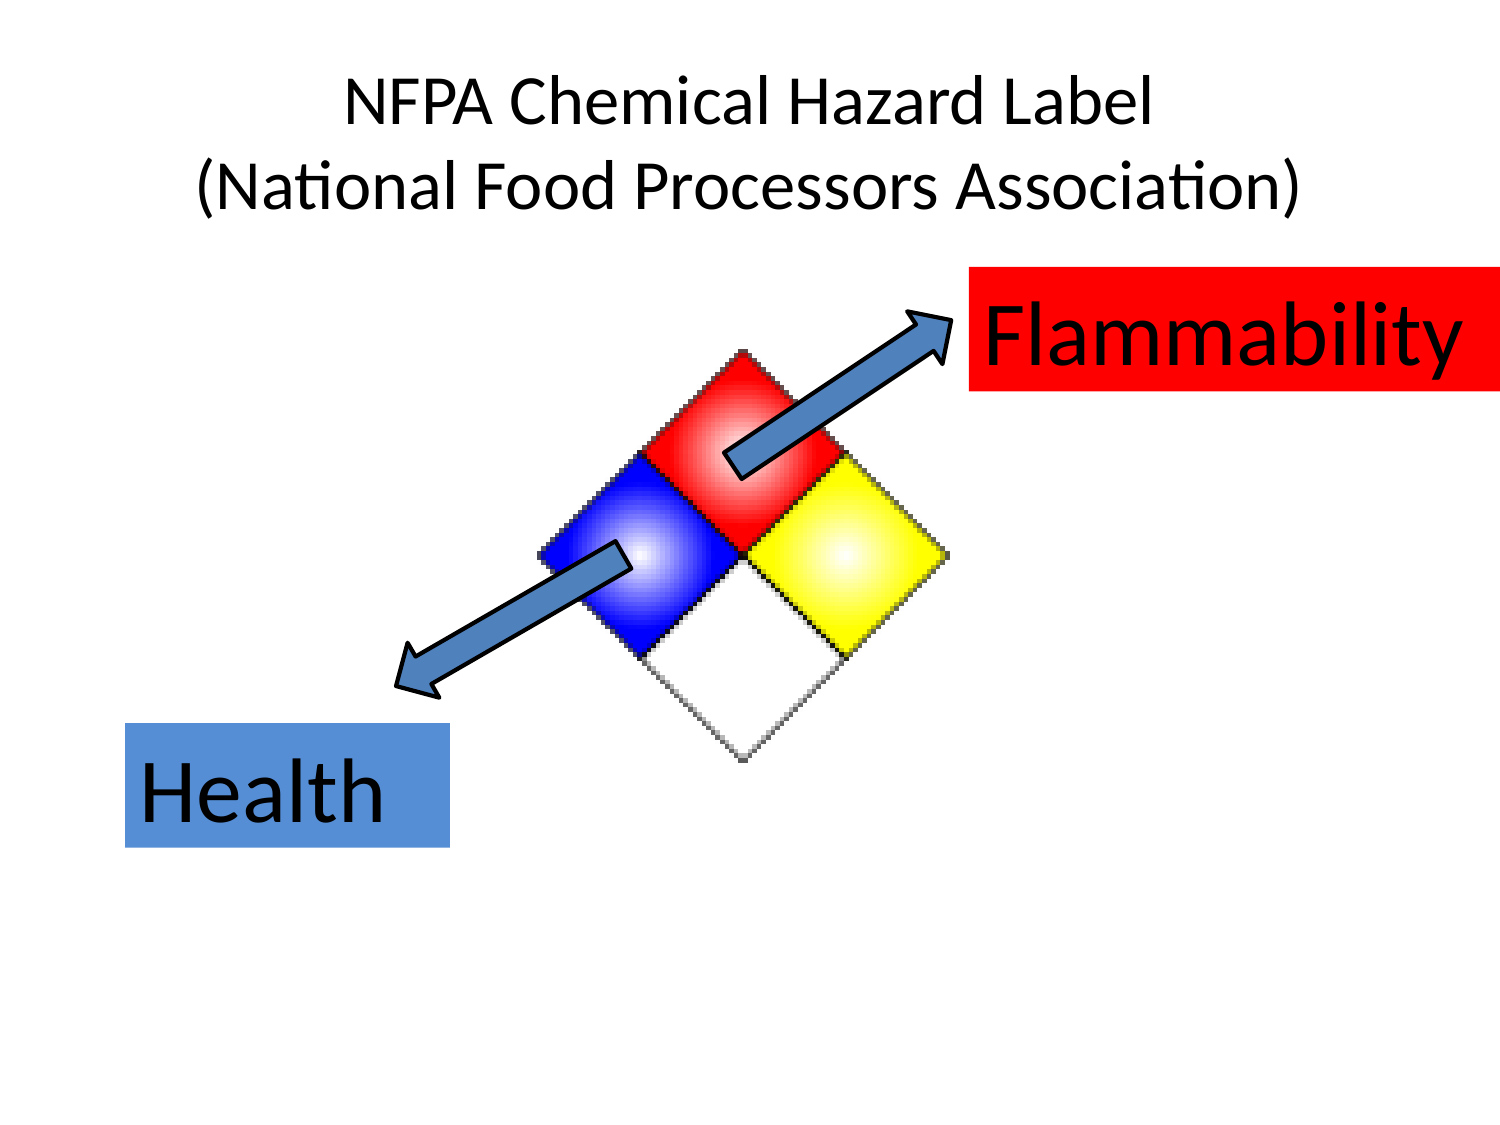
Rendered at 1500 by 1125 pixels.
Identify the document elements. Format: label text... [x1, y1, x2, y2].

text_box Flammability [968, 266, 1500, 392]
picture [537, 349, 951, 763]
text_box [393, 586, 532, 700]
text_box [877, 309, 954, 349]
text_box Health [125, 723, 450, 848]
title NFPA Chemical Hazard Label (National Food Processors Association) [75, 45, 1425, 233]
